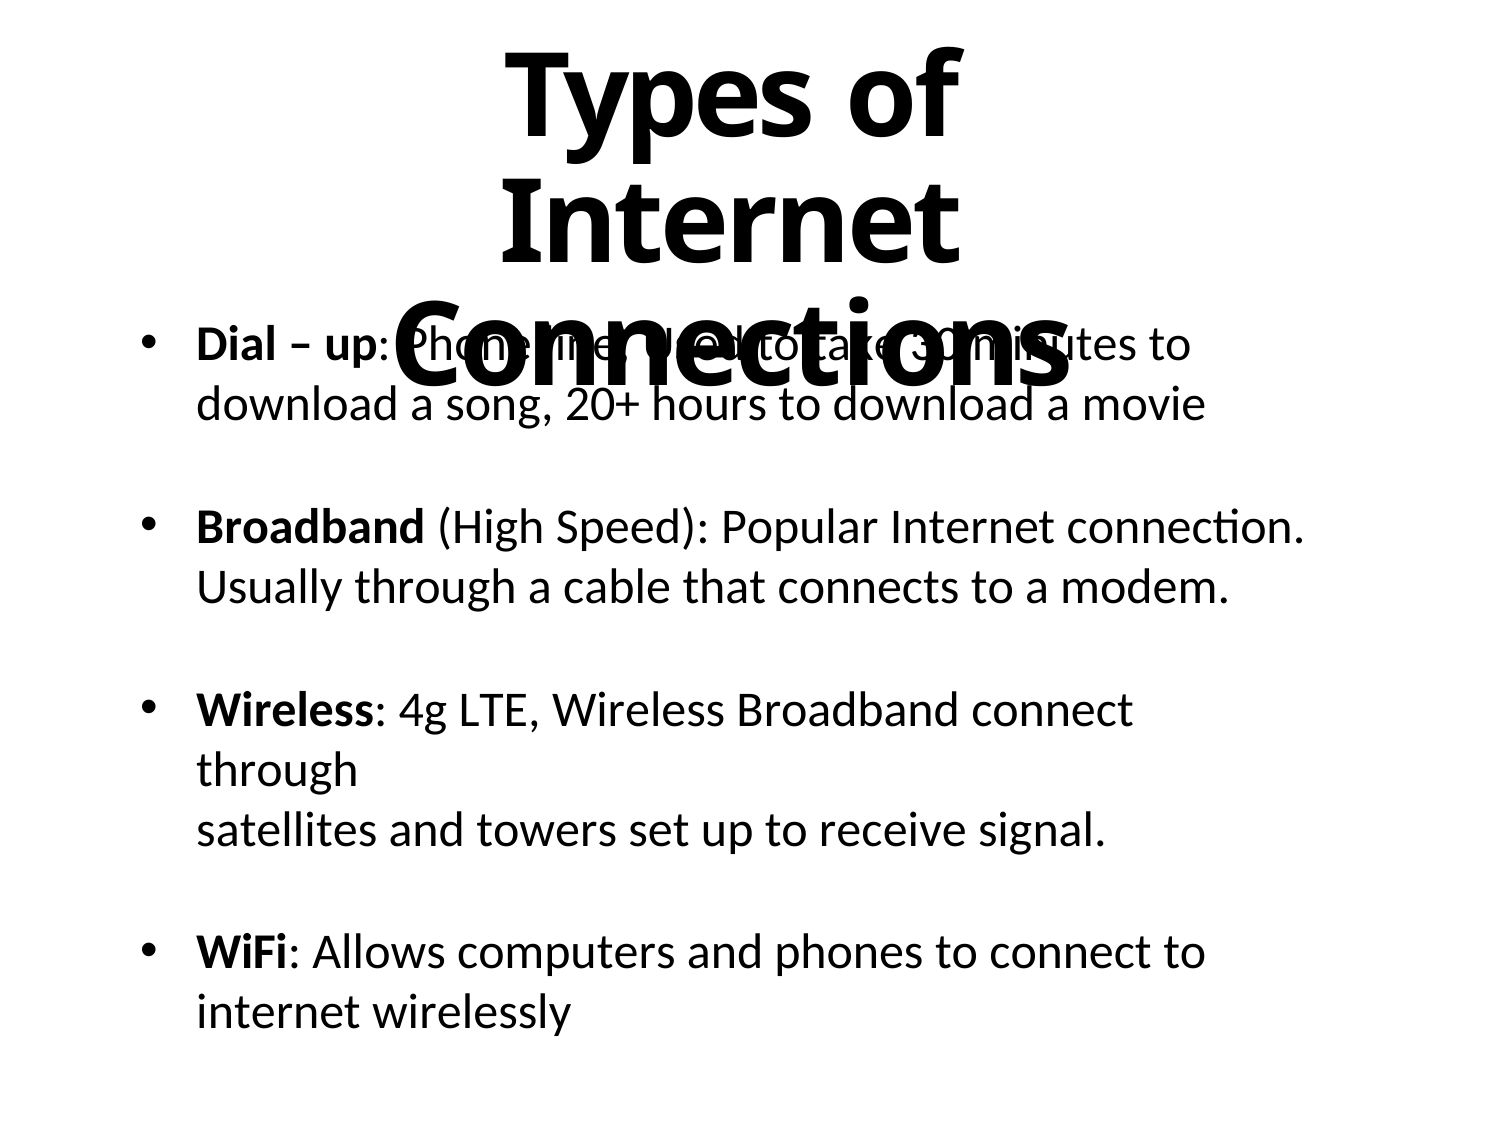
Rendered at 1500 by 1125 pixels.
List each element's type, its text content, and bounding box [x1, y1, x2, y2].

text_box Types of Internet Connections [293, 33, 1170, 310]
text_box Dial – up: Phone line; Used to take 30 minutes to download a song, 20+ hours to download a movie Broadband (High Speed): Popular Internet connection. Usually through a cable that connects to a modem. Wireless: 4g LTE, Wireless Broadband connect through satellites and towers set up to receive signal. WiFi: Allows computers and phones to connect to internet wirelessly [137, 310, 1306, 1099]
